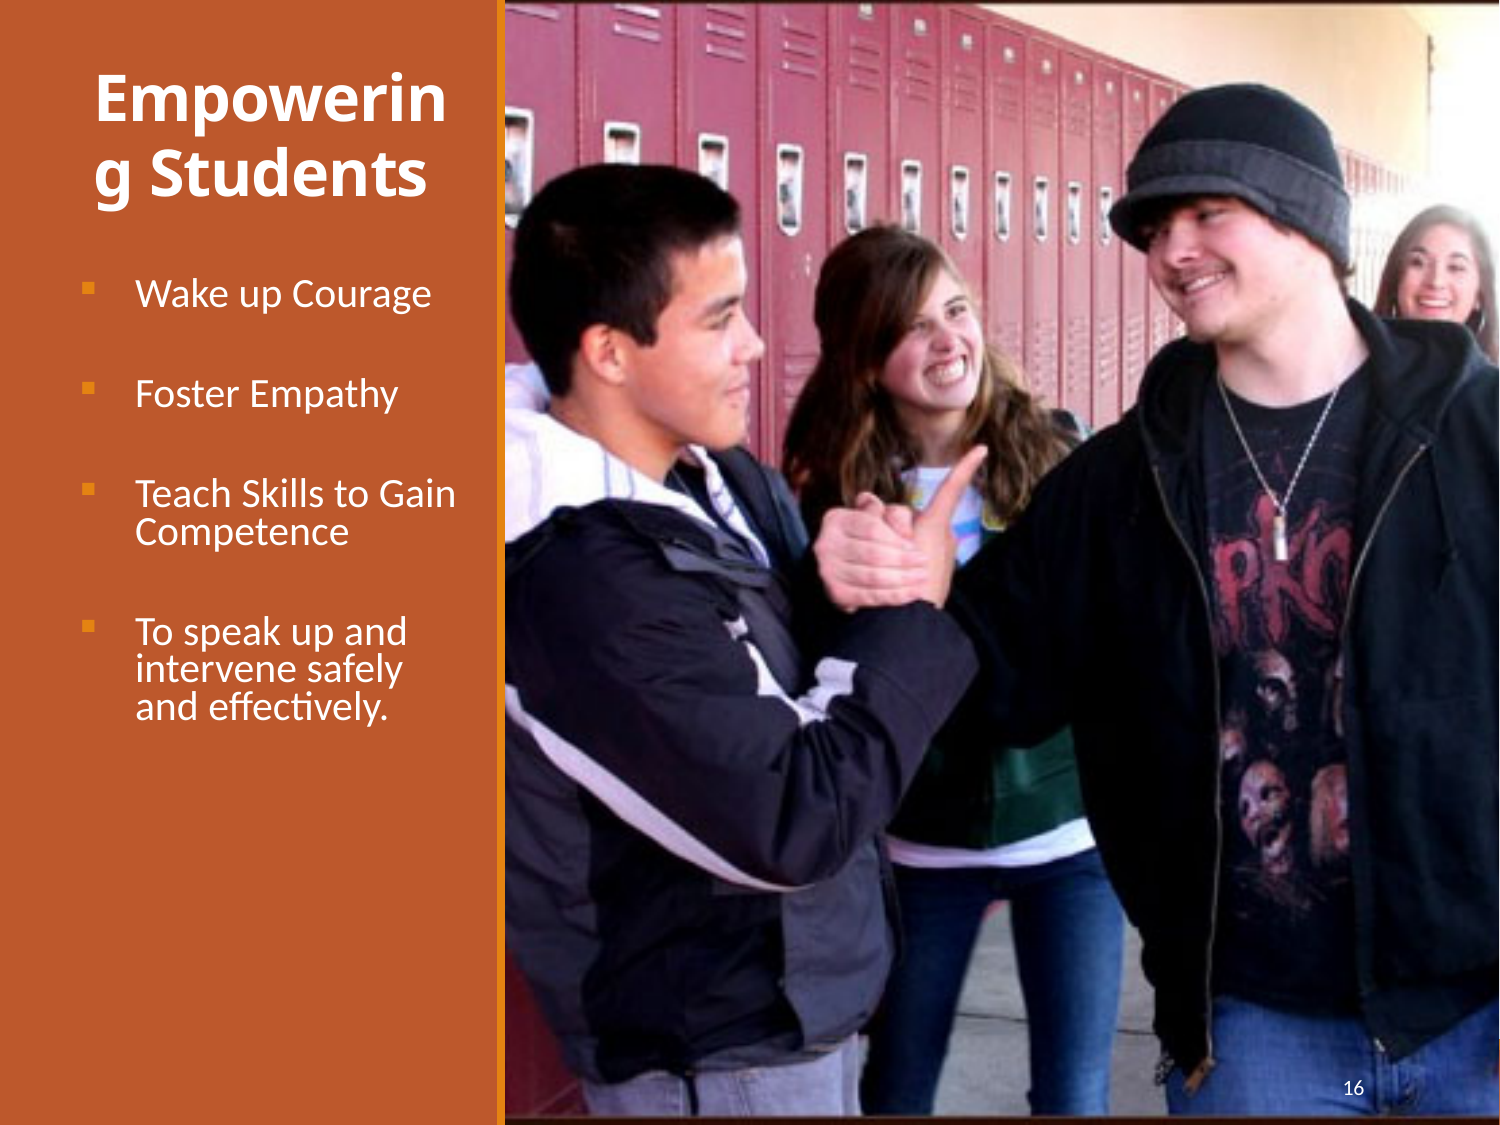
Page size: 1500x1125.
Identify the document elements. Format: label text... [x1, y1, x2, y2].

text_box Wake up Courage Foster Empathy Teach Skills to Gain Competence To speak up and intervene safely and effectively. [78, 269, 459, 817]
text_box Empowering Students [78, 50, 469, 219]
picture [500, 0, 1500, 1125]
text_box [0, 0, 496, 1125]
